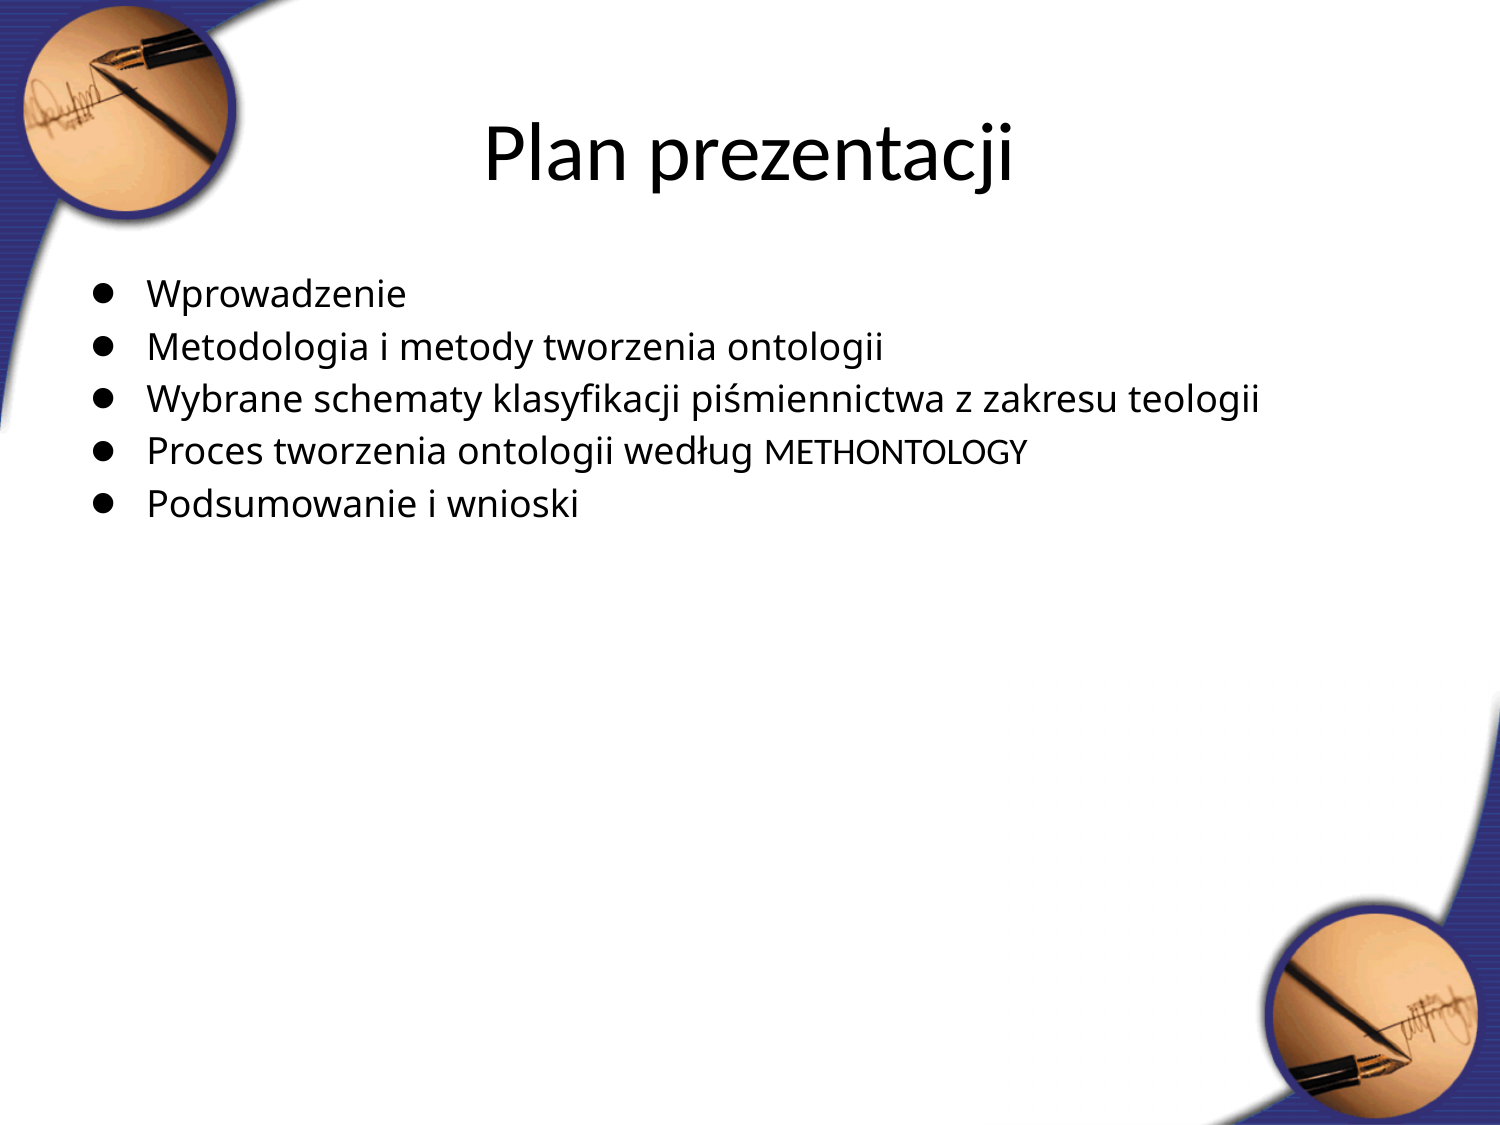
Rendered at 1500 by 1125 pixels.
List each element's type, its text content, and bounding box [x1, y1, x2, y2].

picture [0, 0, 515, 446]
list Wprowadzenie Metodologia i metody tworzenia ontologii Wybrane schematy klasyfikacji piśmiennictwa z zakresu teologii Proces tworzenia ontologii według METHONTOLOGY Podsumowanie i wnioski [75, 262, 1425, 1005]
text_box Plan prezentacji [41, 90, 1459, 205]
picture [986, 680, 1500, 1124]
